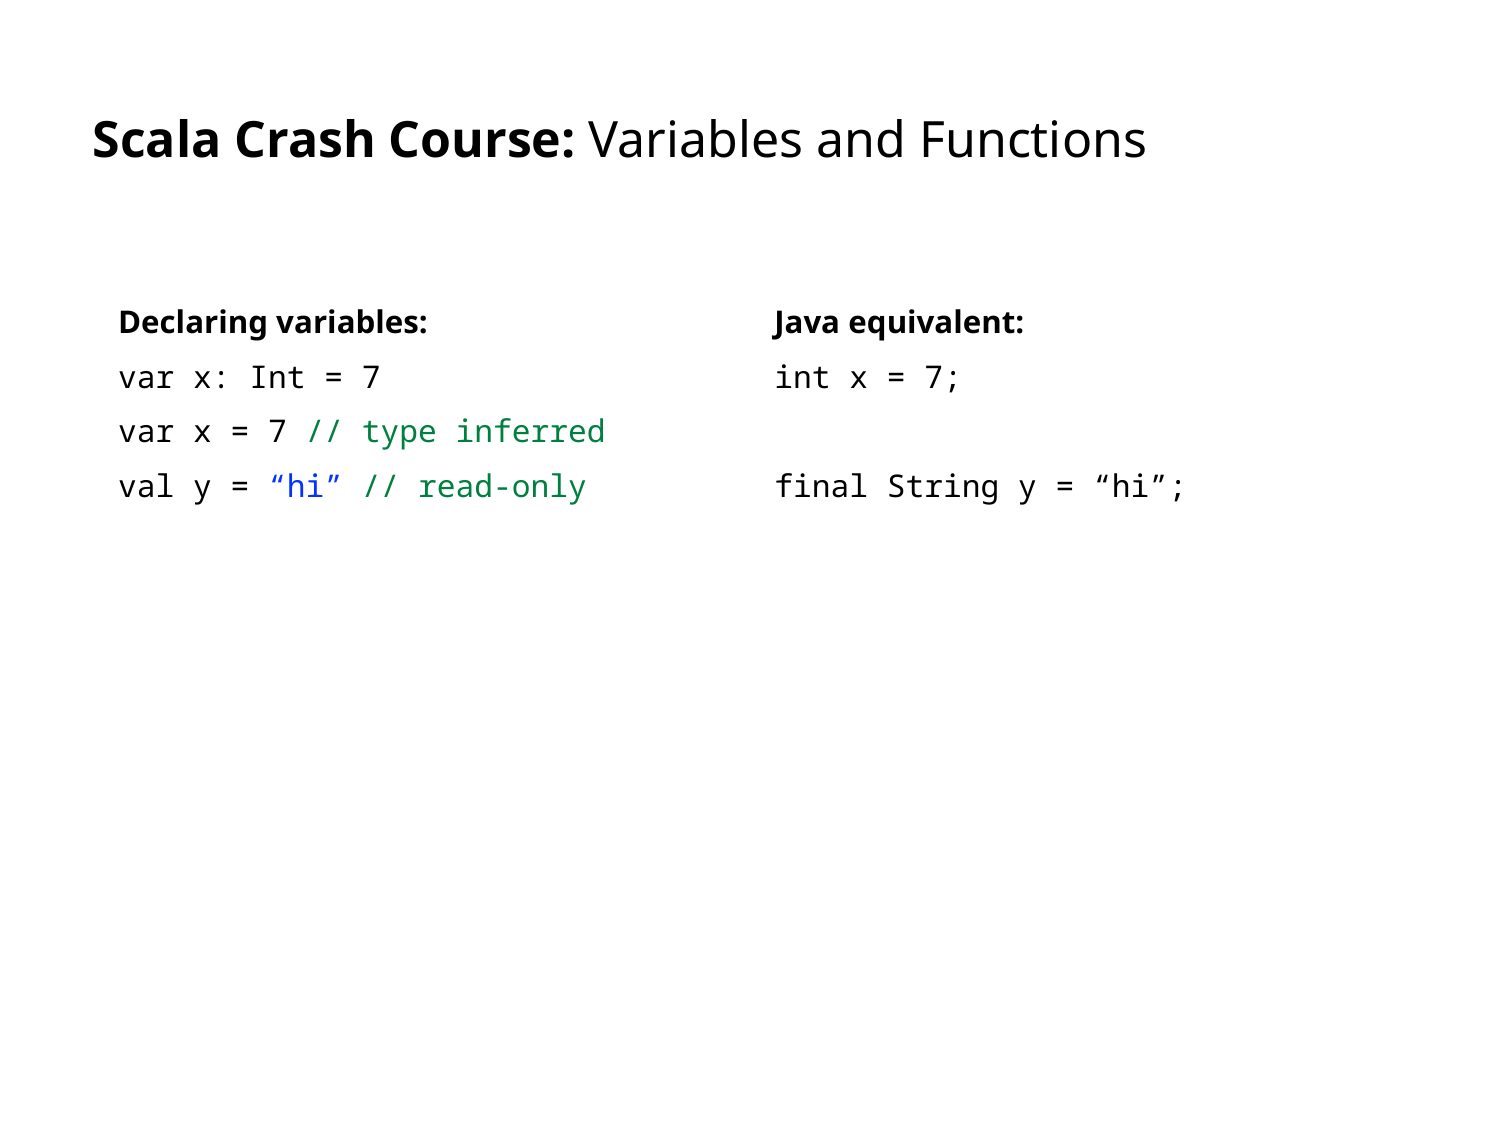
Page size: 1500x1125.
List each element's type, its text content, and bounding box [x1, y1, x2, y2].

list Java equivalent: int x = 7; final String y = “hi”; [759, 299, 1397, 1014]
list Declaring variables: var x: Int = 7 var x = 7 // type inferred val y = “hi” // read-only [103, 299, 741, 1014]
title Scala Crash Course: Variables and Functions [77, 59, 1397, 224]
